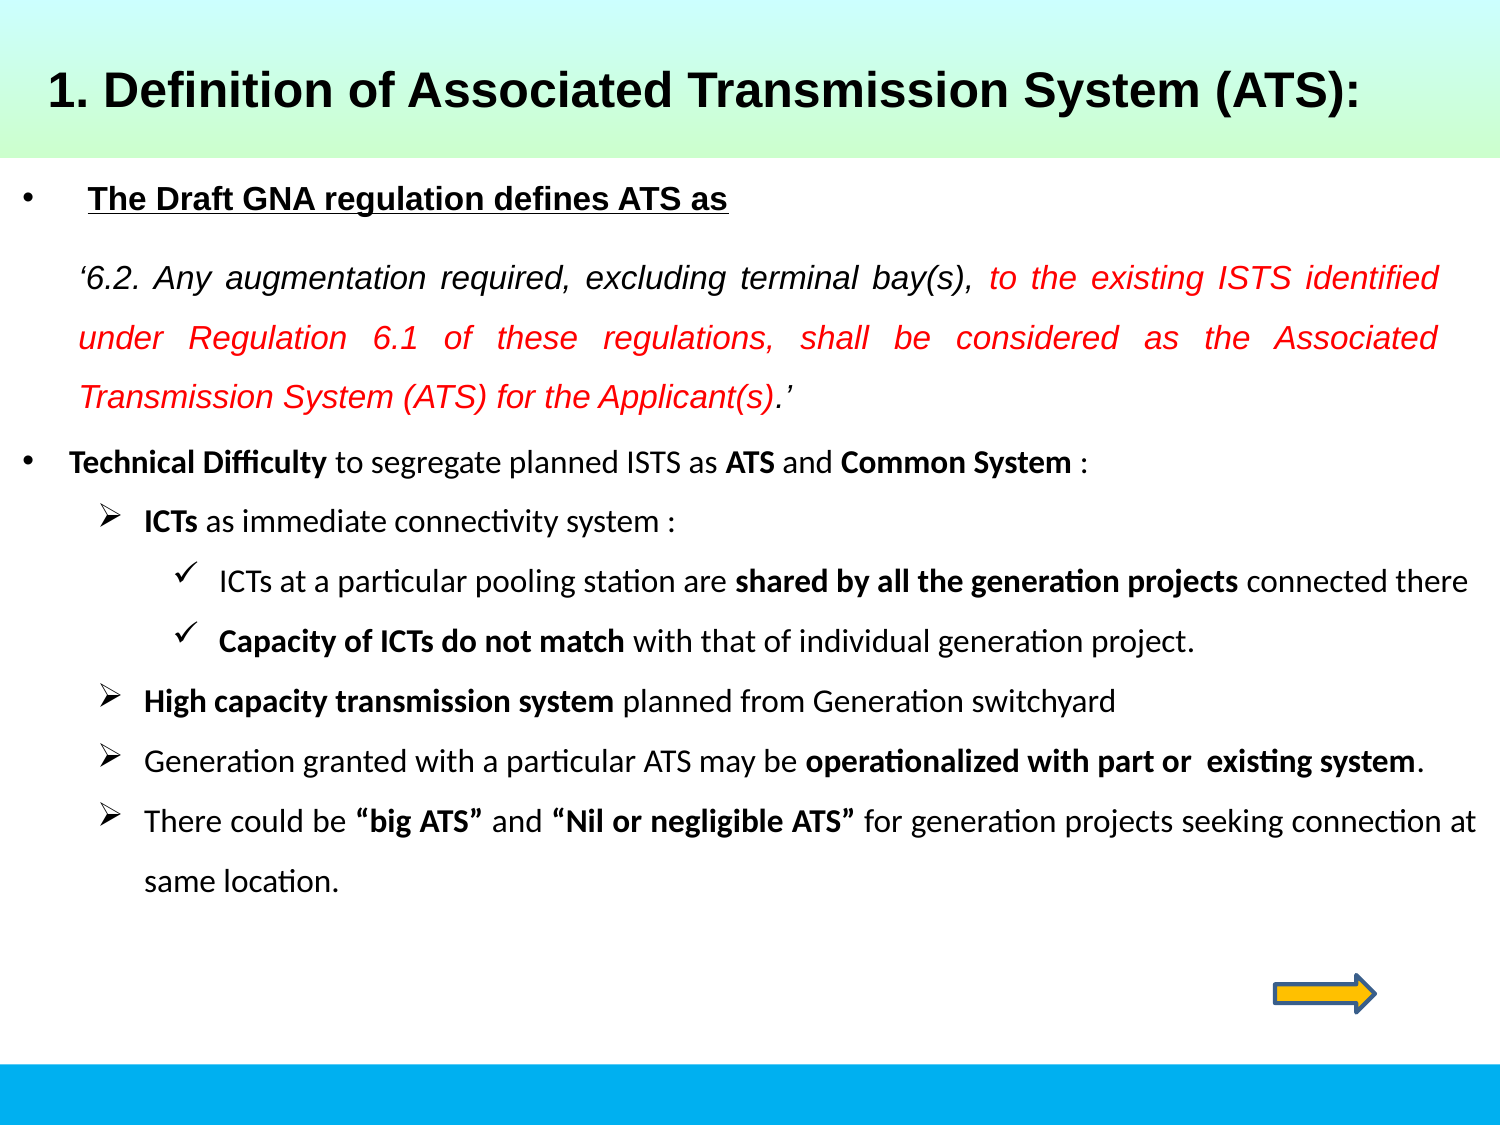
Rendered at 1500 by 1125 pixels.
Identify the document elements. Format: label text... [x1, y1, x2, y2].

text_box The Draft GNA regulation defines ATS as ‘6.2. Any augmentation required, excluding terminal bay(s), to the existing ISTS identified under Regulation 6.1 of these regulations, shall be considered as the Associated Transmission System (ATS) for the Applicant(s).’ [7, 149, 1455, 412]
text_box 1. Definition of Associated Transmission System (ATS): [32, 49, 1429, 125]
text_box [1272, 973, 1378, 1015]
text_box Technical Difficulty to segregate planned ISTS as ATS and Common System : ICTs as immediate connectivity system : ICTs at a particular pooling station are shared by all the generation projects connected there Capacity of ICTs do not match with that of individual generation project. High capacity transmission system planned from Generation switchyard Generation granted with a particular ATS may be operationalized with part or existing system. There could be “big ATS” and “Nil or negligible ATS” for generation projects seeking connection at same location. [7, 412, 1493, 907]
